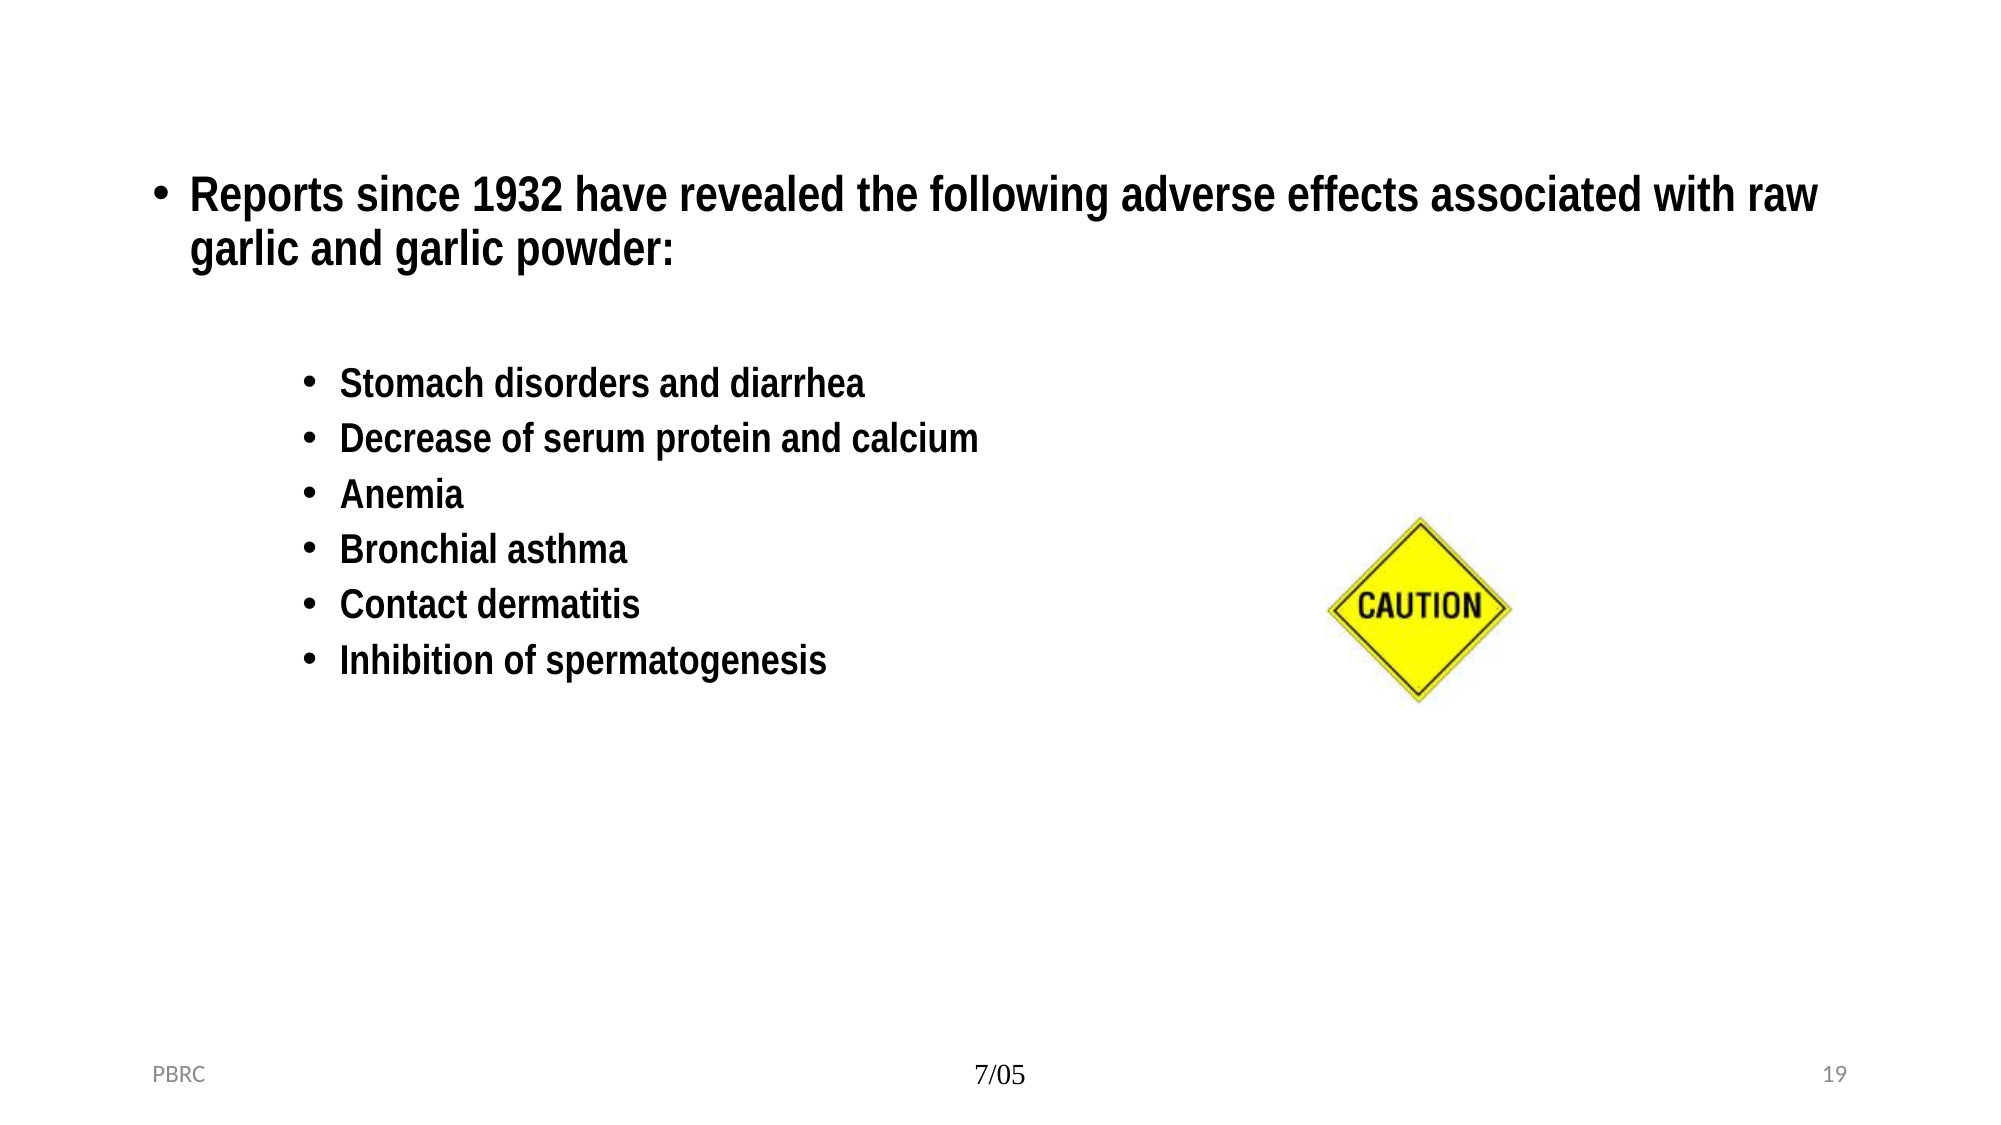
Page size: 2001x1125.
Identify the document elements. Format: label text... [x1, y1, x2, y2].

list Reports since 1932 have revealed the following adverse effects associated with raw garlic and garlic powder: Stomach disorders and diarrhea Decrease of serum protein and calcium Anemia Bronchial asthma Contact dermatitis Inhibition of spermatogenesis [137, 160, 1863, 875]
slide_number PBRC [137, 1042, 588, 1103]
picture [1324, 512, 1519, 707]
slide_number 19 [1412, 1042, 1863, 1103]
footer 7/05 [662, 1042, 1338, 1103]
